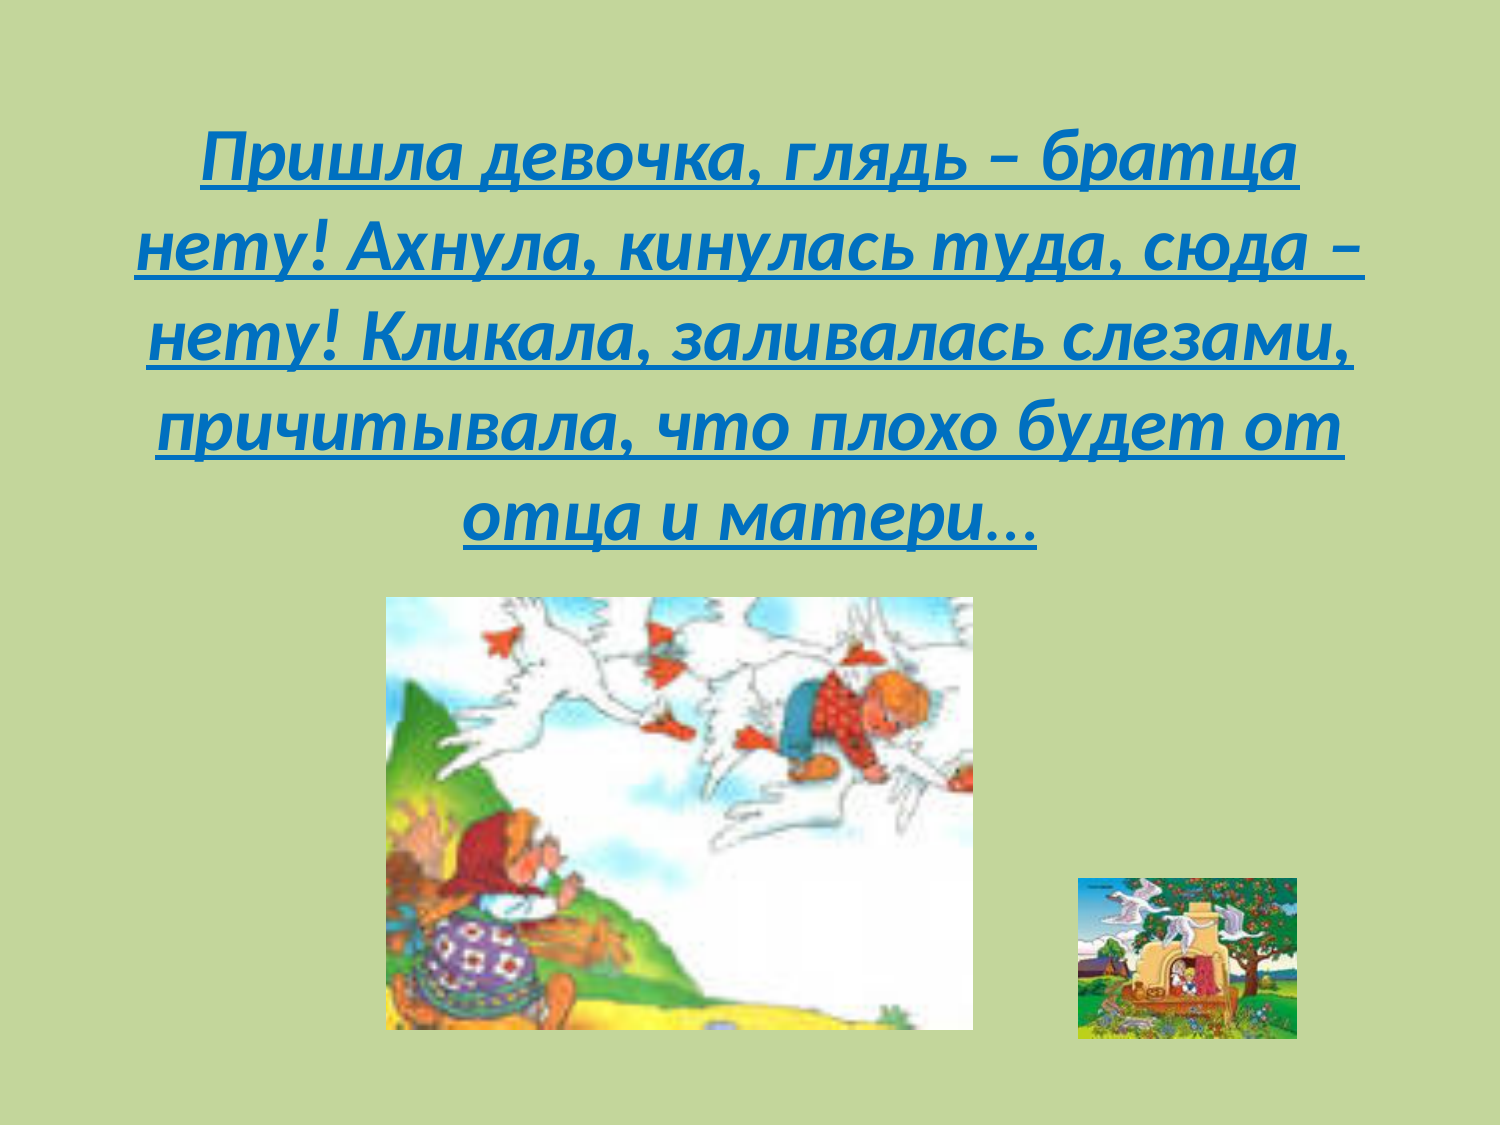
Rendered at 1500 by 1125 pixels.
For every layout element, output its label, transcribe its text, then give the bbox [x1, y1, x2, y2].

picture [1077, 878, 1297, 1039]
picture [386, 597, 973, 1031]
title Пришла девочка, глядь – братца нету! Ахнула, кинулась туда, сюда – нету! Кликала, заливалась слезами, причитывала, что плохо будет от отца и матери… [112, 70, 1388, 591]
